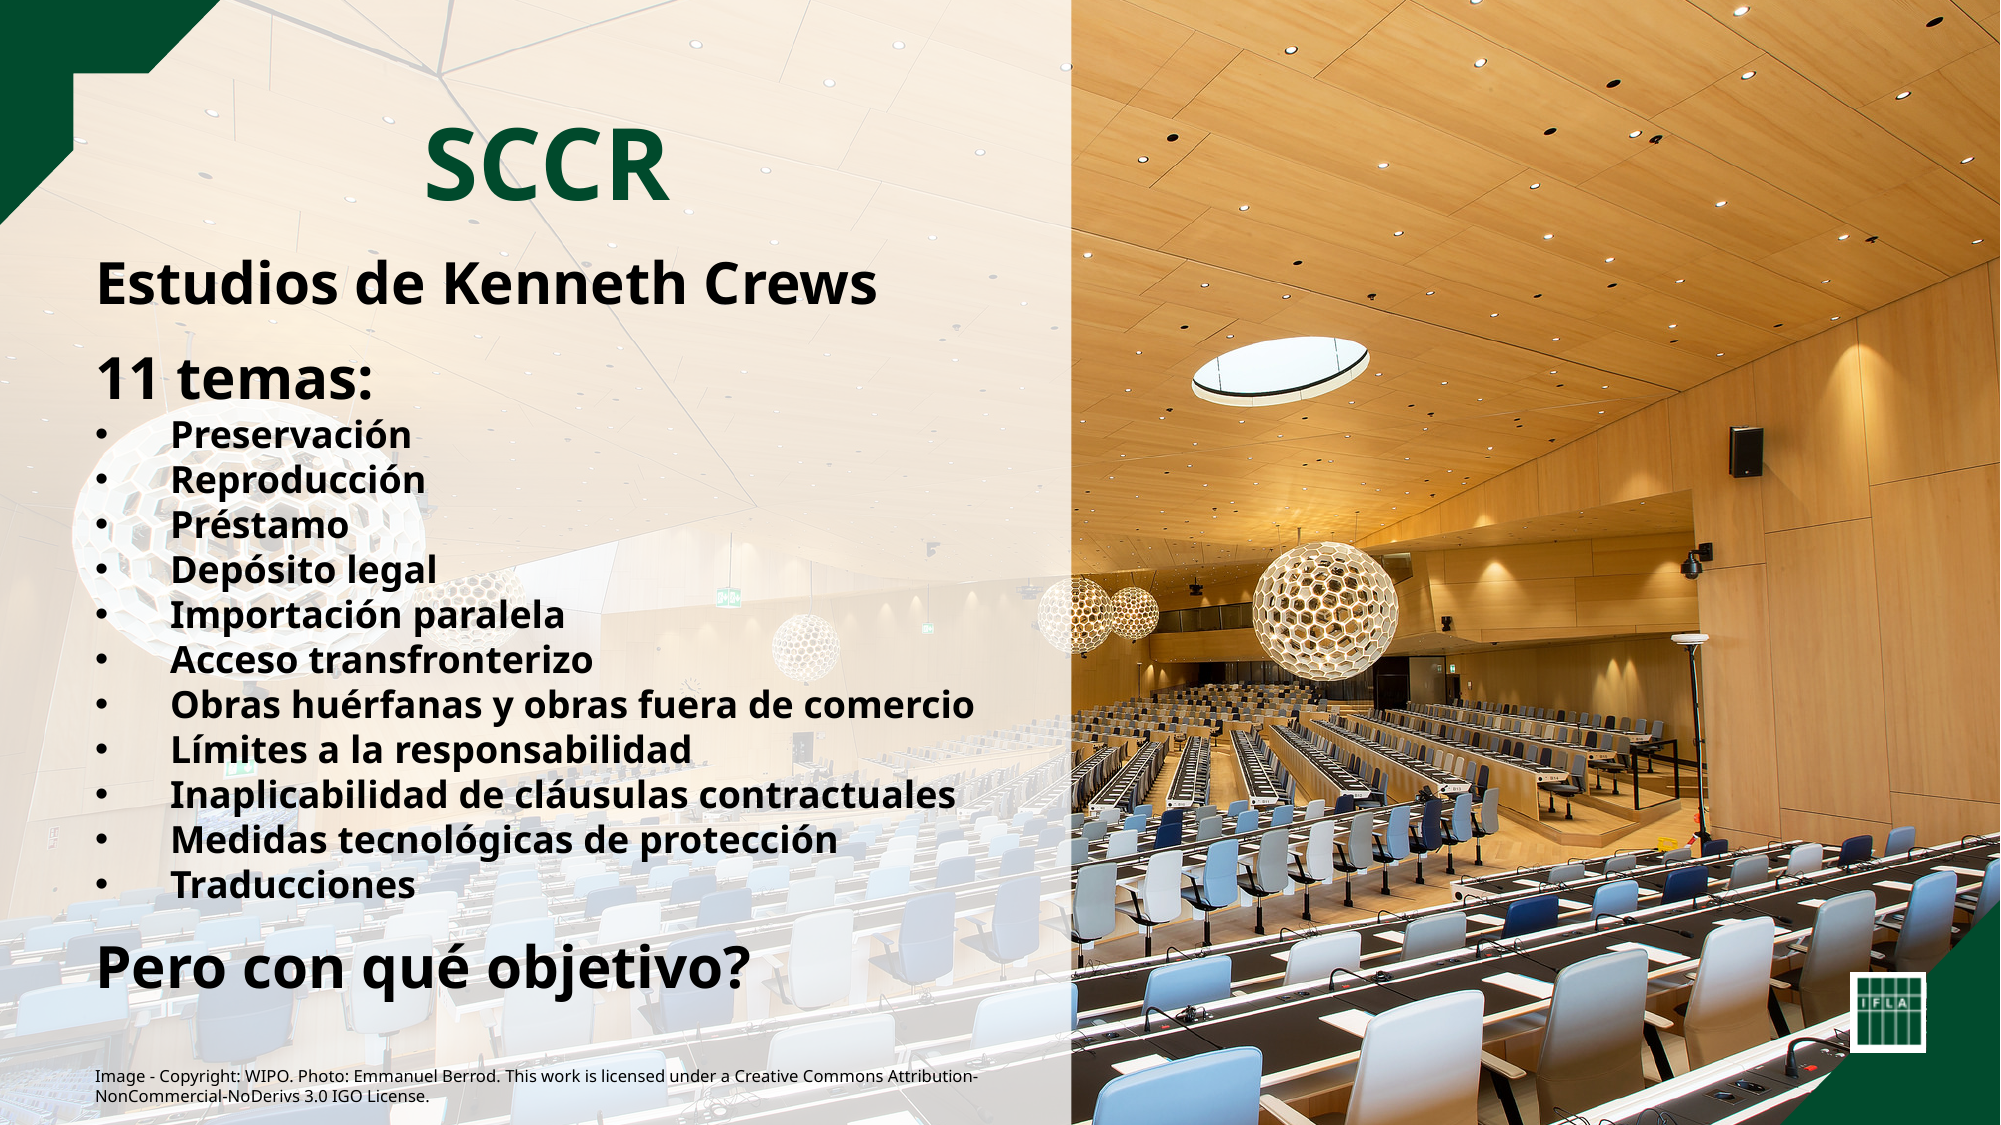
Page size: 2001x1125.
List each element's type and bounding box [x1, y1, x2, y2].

text_box [0, 0, 2000, 1125]
